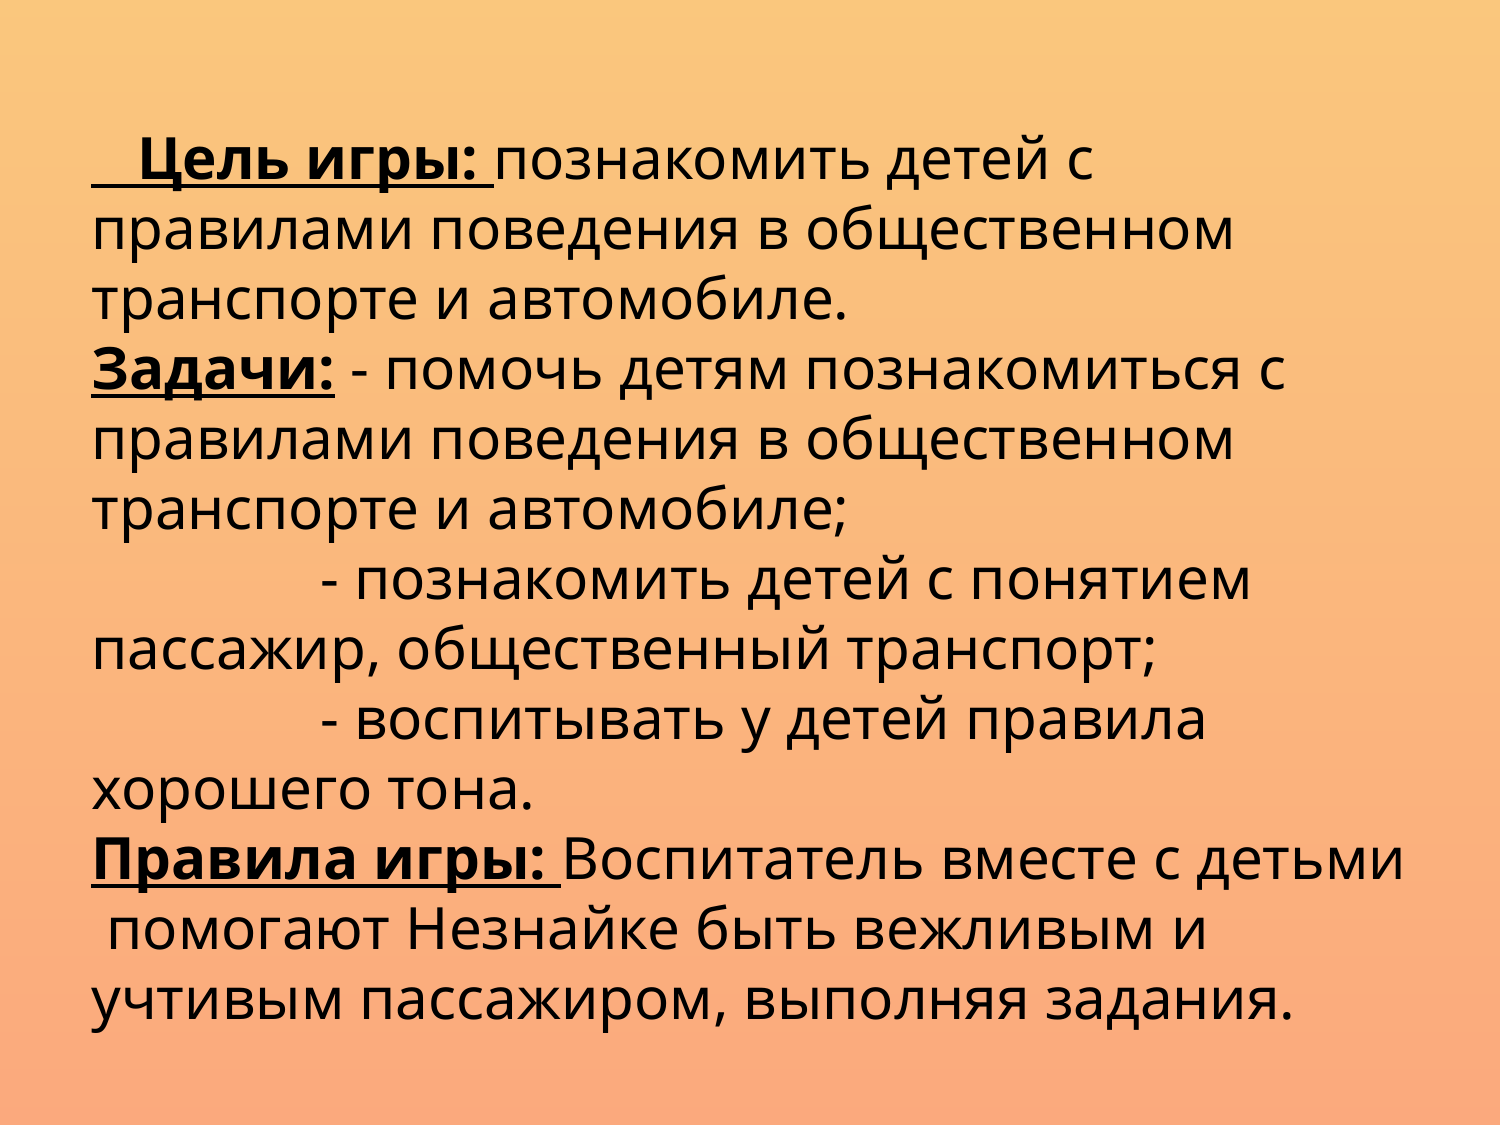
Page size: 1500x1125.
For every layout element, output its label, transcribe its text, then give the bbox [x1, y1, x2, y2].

text_box Цель игры: познакомить детей с правилами поведения в общественном транспорте и автомобиле. Задачи: - помочь детям познакомиться с правилами поведения в общественном транспорте и автомобиле; - познакомить детей с понятием пассажир, общественный транспорт; - воспитывать у детей правила хорошего тона. Правила игры: Воспитатель вместе с детьми помогают Незнайке быть вежливым и учтивым пассажиром, выполняя задания. [76, 113, 1436, 1039]
